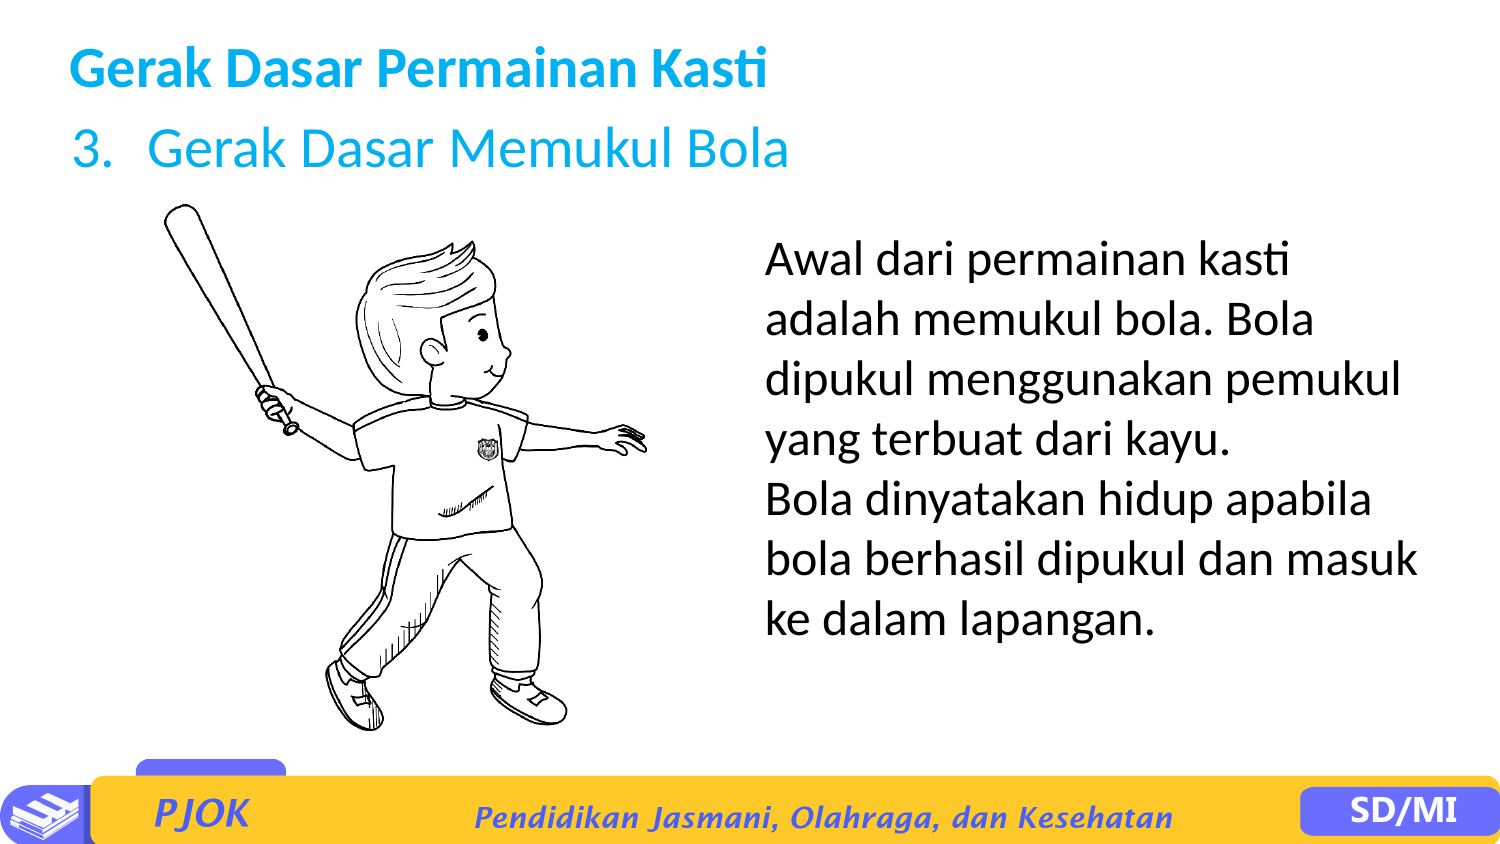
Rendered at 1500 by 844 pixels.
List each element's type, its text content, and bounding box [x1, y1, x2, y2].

picture [0, 759, 1500, 844]
text_box 3. Gerak Dasar Memukul Bola [56, 101, 913, 187]
text_box Gerak Dasar Permainan Kasti [55, 21, 784, 107]
picture [163, 203, 647, 731]
text_box Awal dari permainan kasti adalah memukul bola. Bola dipukul menggunakan pemukul yang terbuat dari kayu. Bola dinyatakan hidup apabila bola berhasil dipukul dan masuk ke dalam lapangan. [749, 217, 1438, 653]
